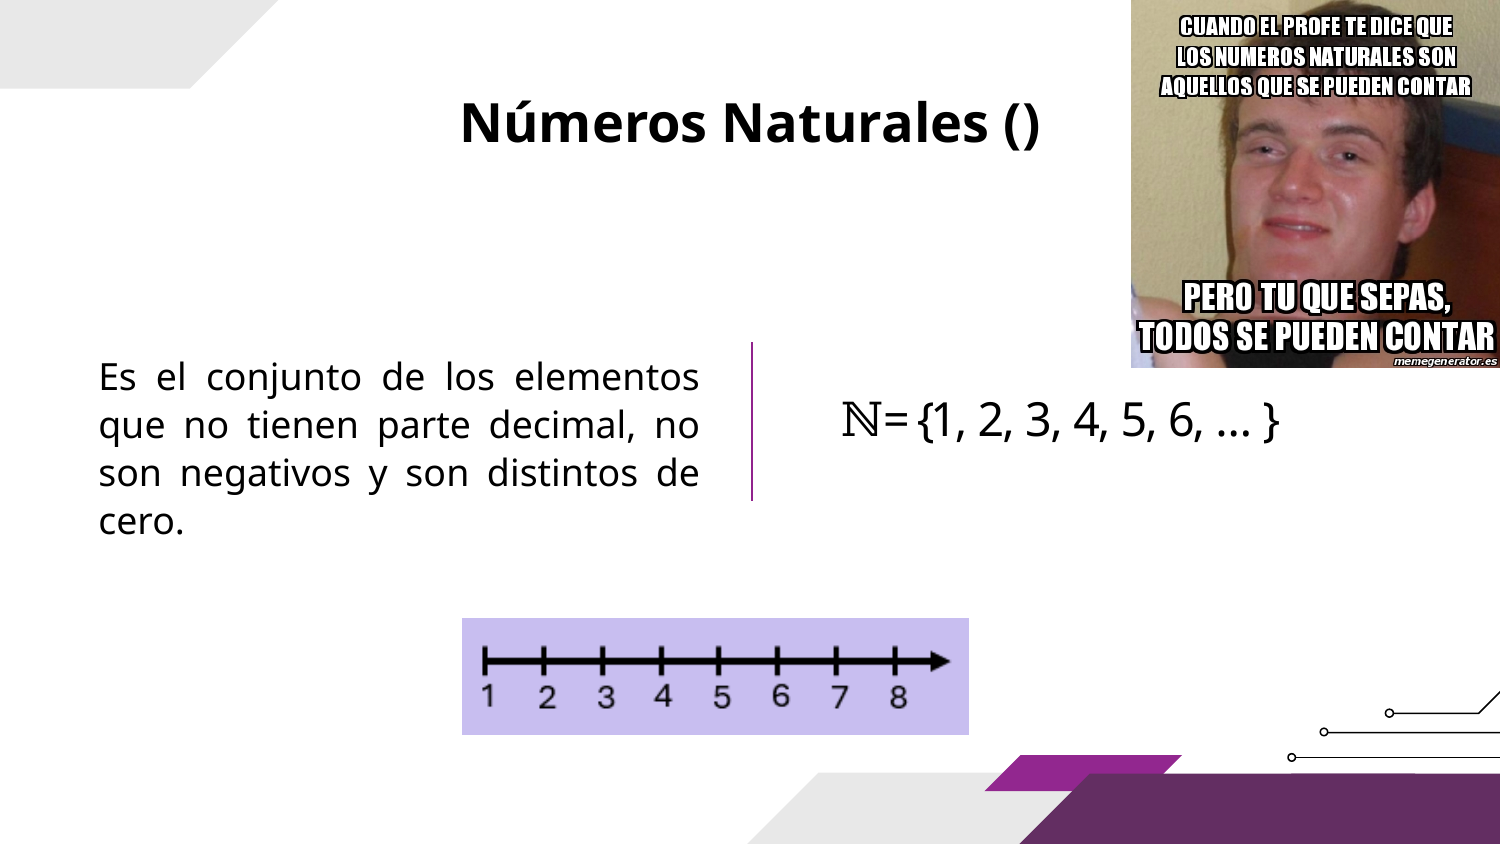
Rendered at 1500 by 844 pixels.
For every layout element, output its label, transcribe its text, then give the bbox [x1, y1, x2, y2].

text_box Es el conjunto de los elementos que no tienen parte decimal, no son negativos y son distintos de cero. [83, 342, 716, 550]
picture [562, 391, 751, 486]
picture [1131, 0, 1500, 369]
picture [462, 618, 969, 735]
picture [753, 391, 1500, 486]
